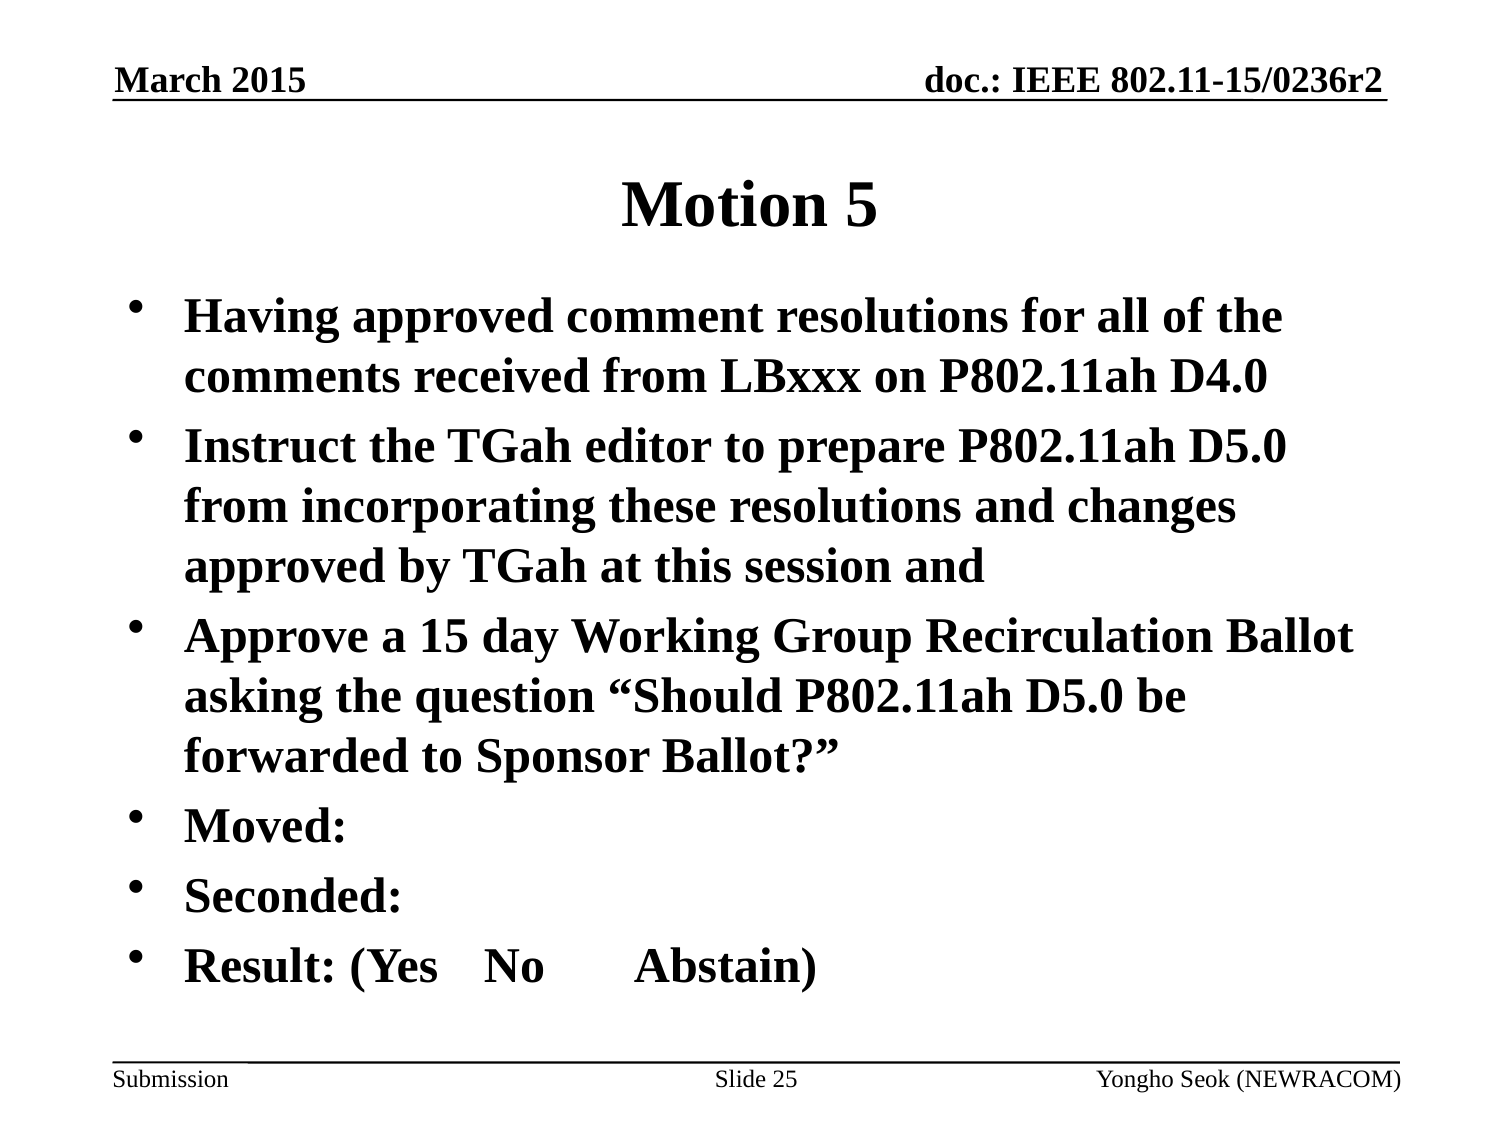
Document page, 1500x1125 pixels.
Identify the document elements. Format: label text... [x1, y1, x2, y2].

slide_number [114, 54, 309, 101]
title Motion 5 [112, 112, 1388, 274]
list Having approved comment resolutions for all of the comments received from LBxxx on P802.11ah D4.0 Instruct the TGah editor to prepare P802.11ah D5.0 from incorporating these resolutions and changes approved by TGah at this session and Approve a 15 day Working Group Recirculation Ballot asking the question “Should P802.11ah D5.0 be forwarded to Sponsor Ballot?” Moved: Seconded: Result: (Yes No Abstain) [112, 274, 1388, 901]
slide_number Slide 25 [712, 1061, 800, 1093]
footer Yongho Seok (NEWRACOM) [1092, 1061, 1402, 1093]
